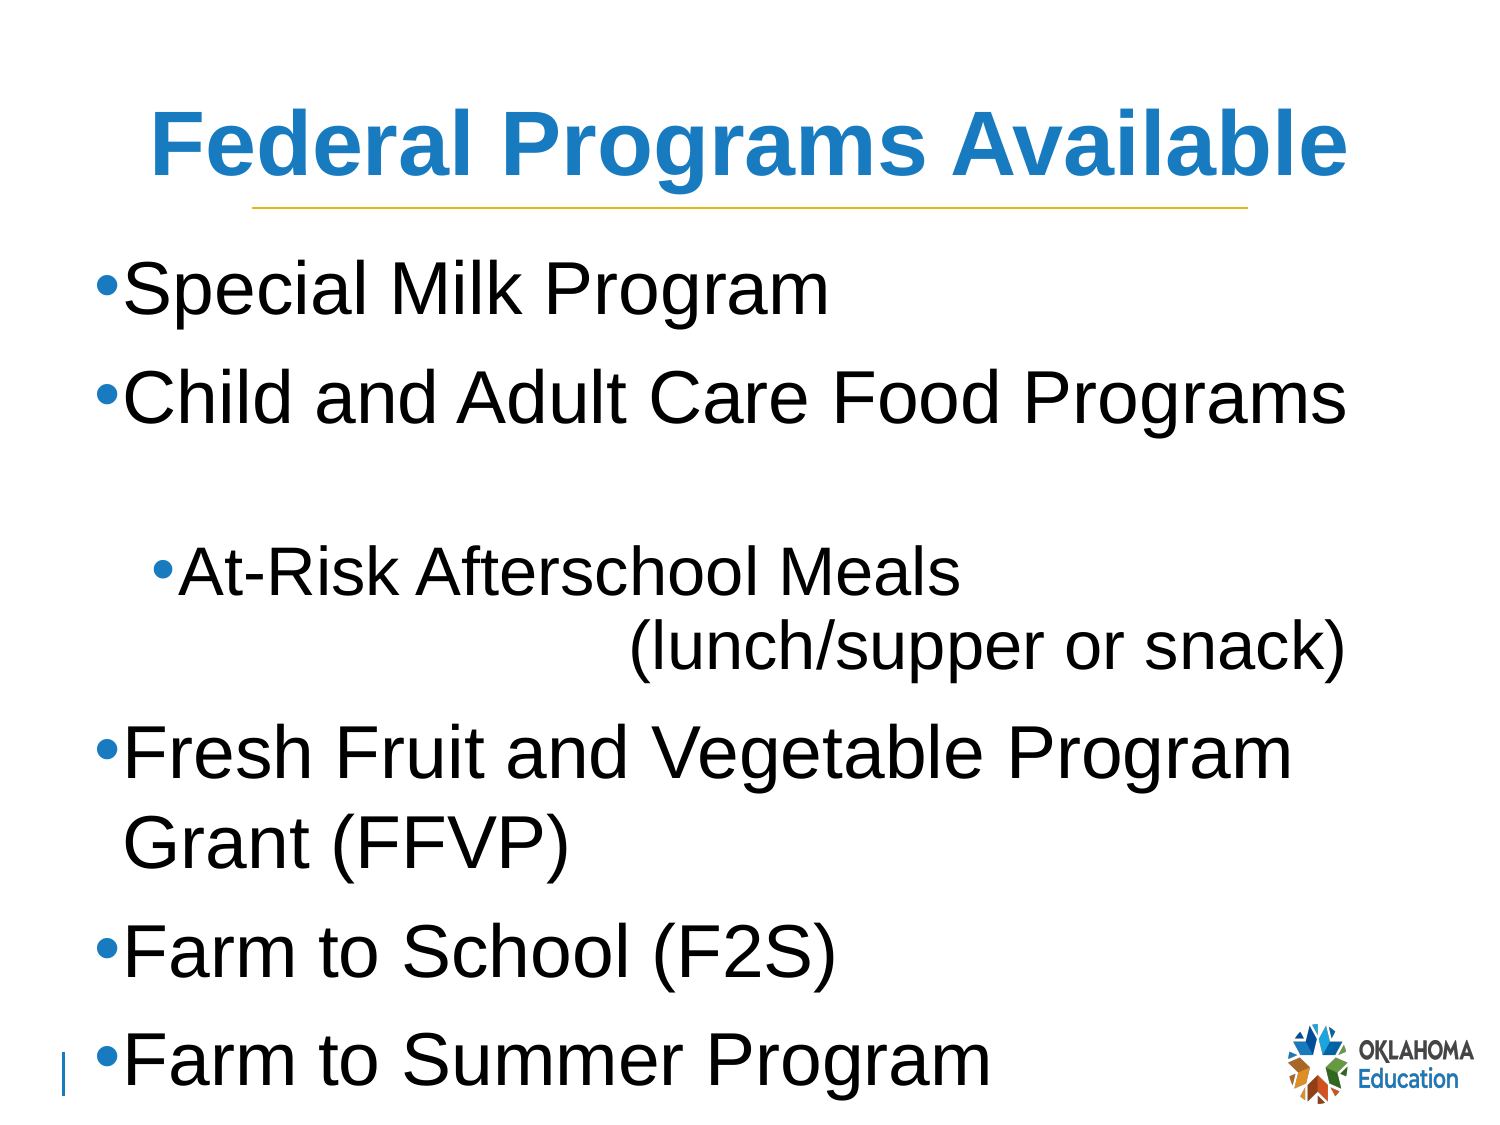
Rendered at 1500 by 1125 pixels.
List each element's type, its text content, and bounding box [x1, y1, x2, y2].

title Federal Programs Available [36, 59, 1464, 232]
list Special Milk Program Child and Adult Care Food Programs At-Risk Afterschool Meals (lunch/supper or snack) Fresh Fruit and Vegetable Program Grant (FFVP) Farm to School (F2S) Farm to Summer Program [79, 232, 1464, 946]
picture [1288, 1024, 1474, 1104]
